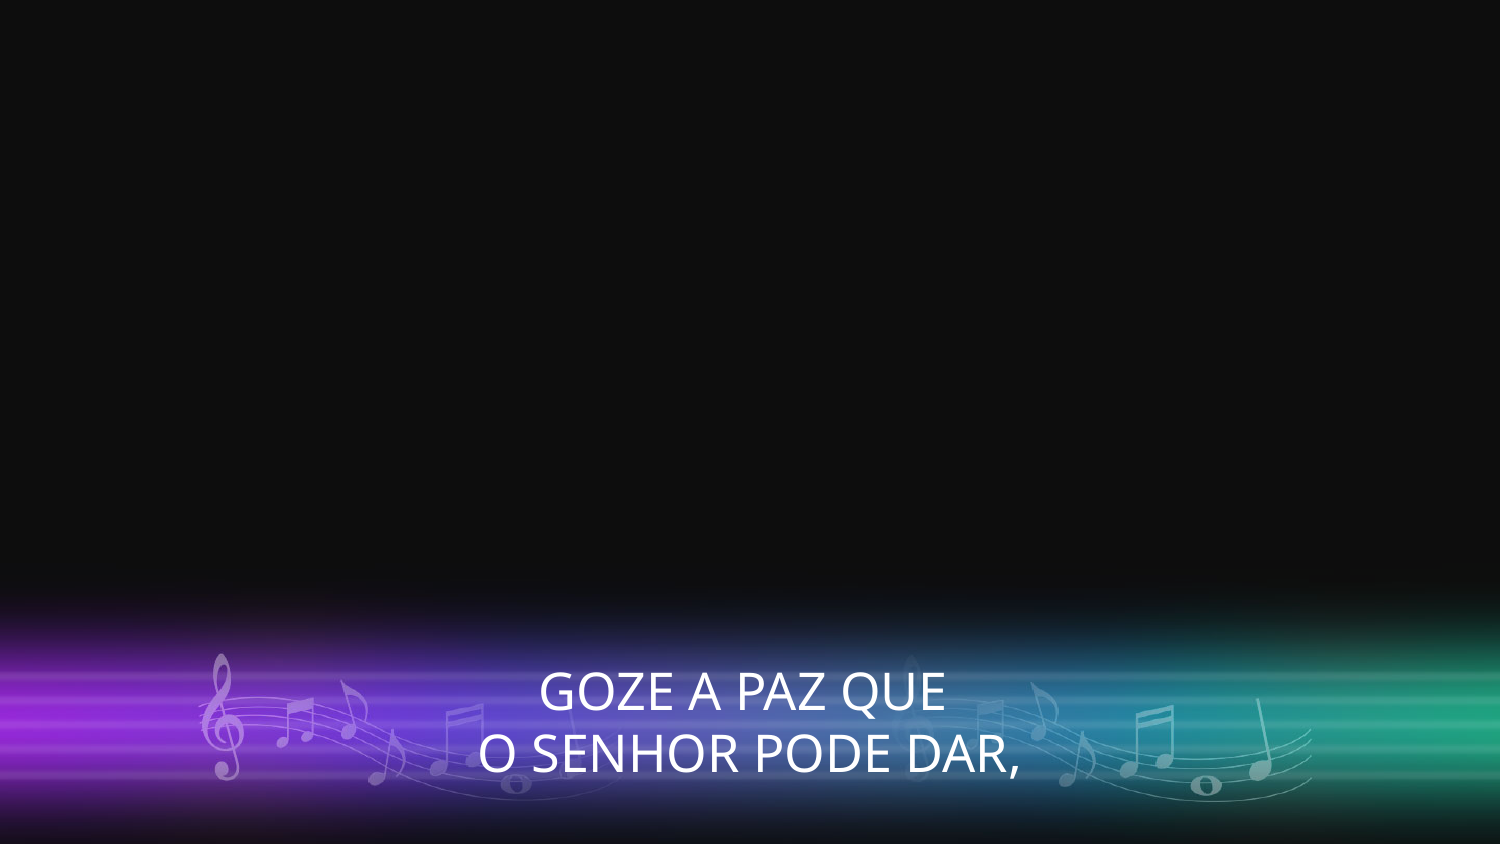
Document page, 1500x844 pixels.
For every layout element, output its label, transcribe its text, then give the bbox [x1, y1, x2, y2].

text_box GOZE A PAZ QUE O SENHOR PODE DAR, [265, 651, 1235, 791]
picture [0, 0, 1500, 844]
